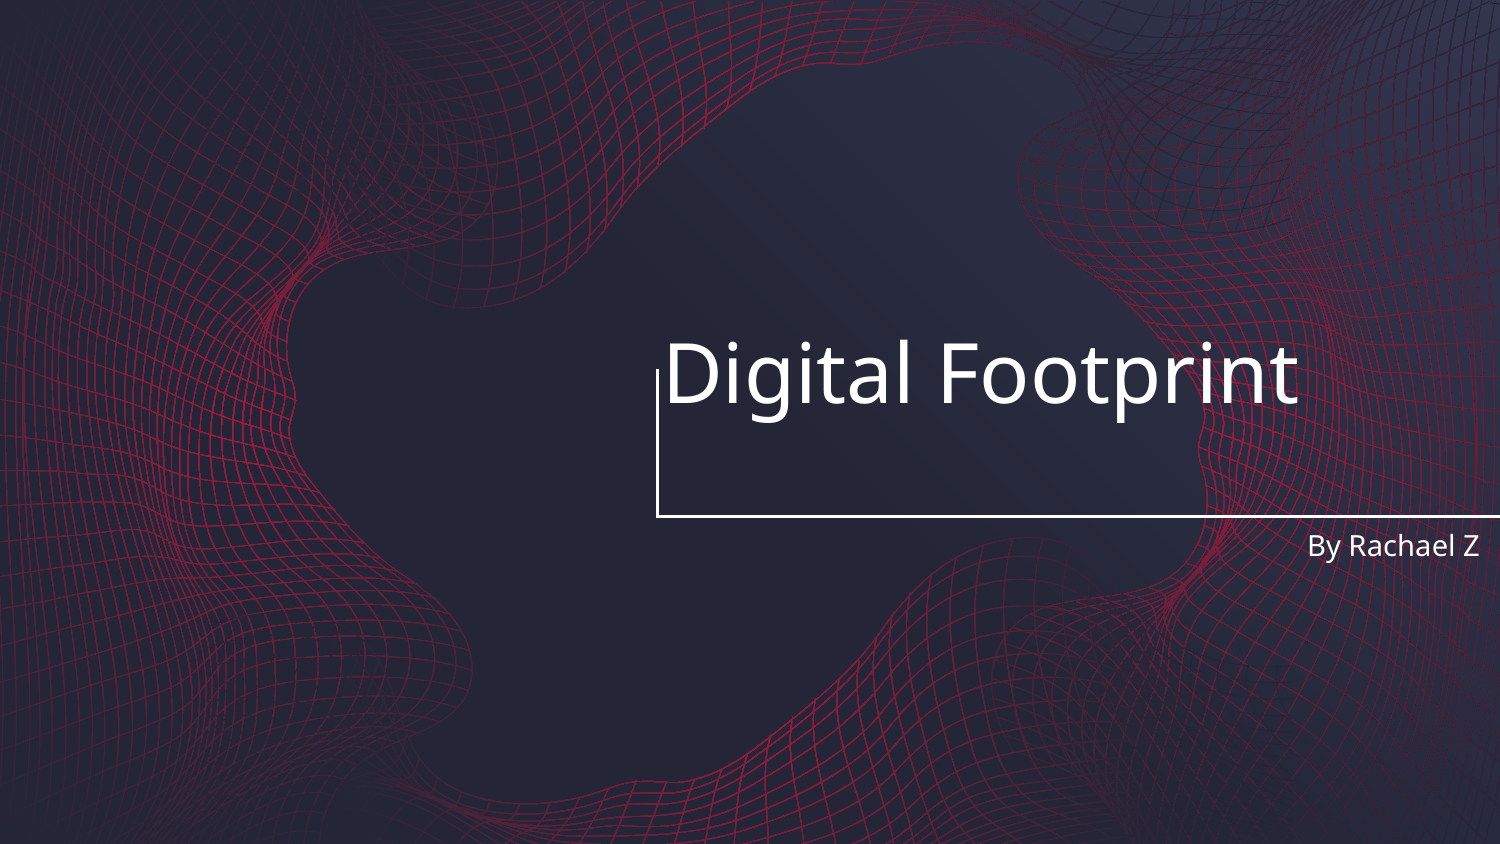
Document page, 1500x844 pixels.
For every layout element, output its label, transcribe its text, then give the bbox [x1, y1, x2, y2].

title Digital Footprint [533, 253, 1315, 488]
text_box By Rachael Z [924, 512, 1495, 751]
